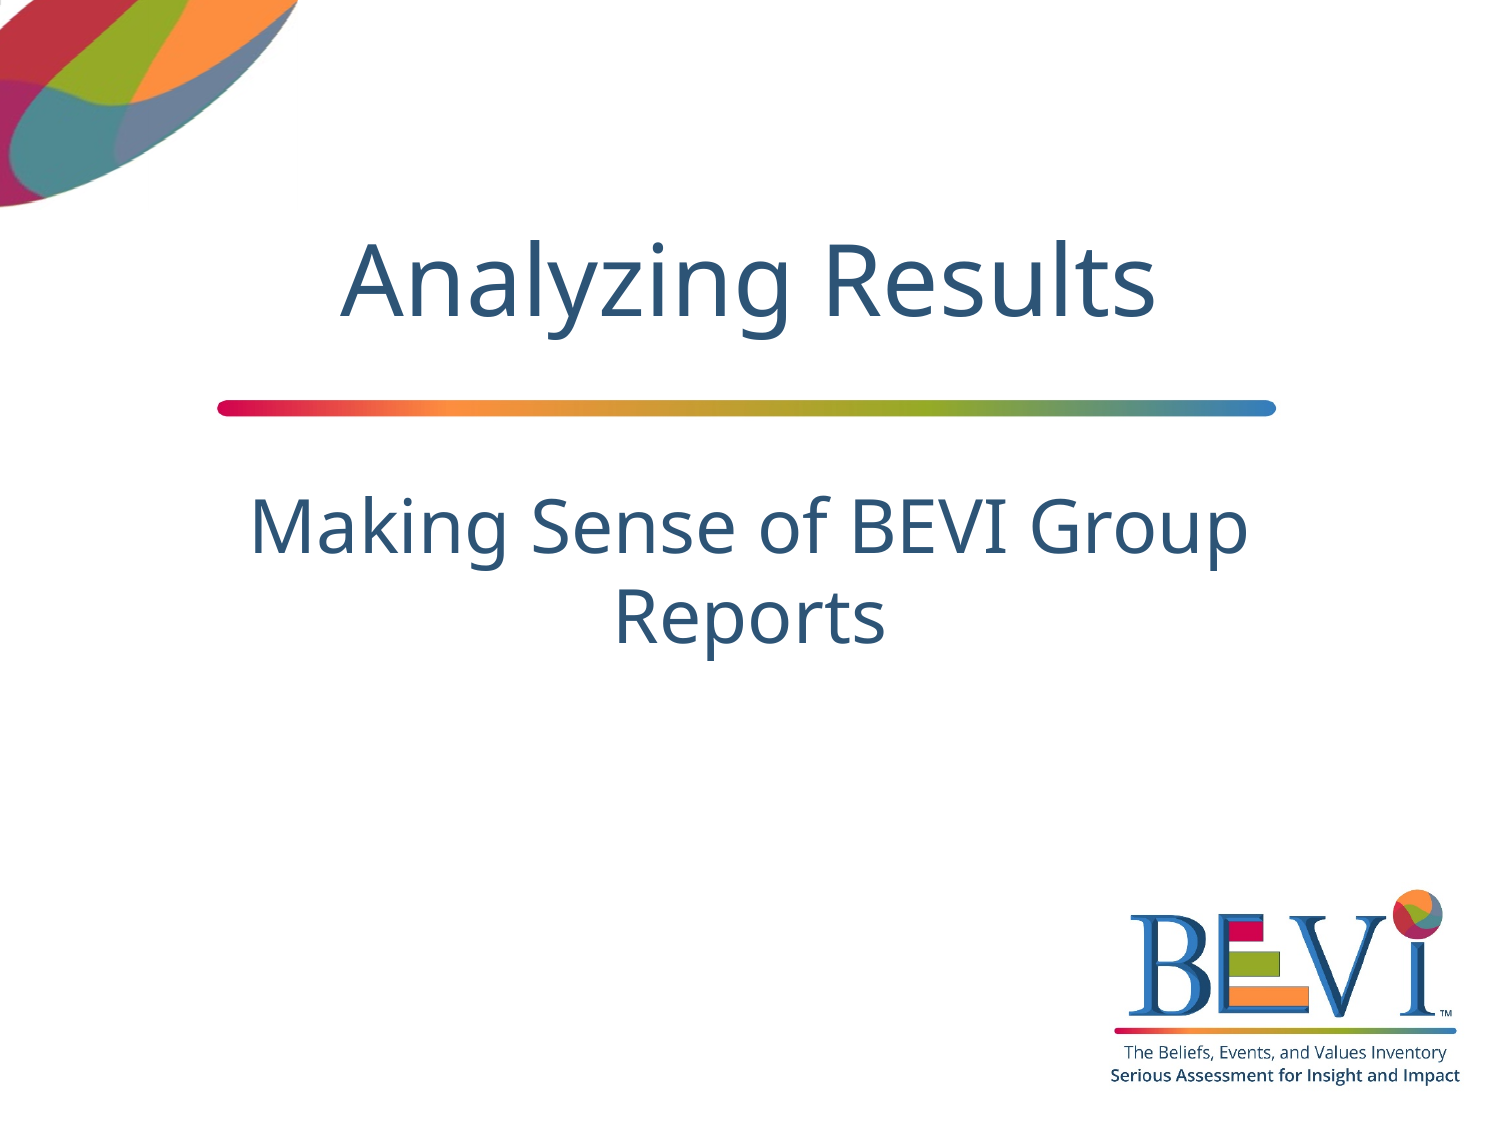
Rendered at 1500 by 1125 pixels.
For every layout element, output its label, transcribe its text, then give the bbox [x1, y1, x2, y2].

picture [208, 384, 1292, 436]
picture [0, 0, 298, 210]
text_box Making Sense of BEVI Group Reports [188, 471, 1312, 752]
text_box Analyzing Results [67, 209, 1433, 377]
picture [1098, 882, 1474, 1093]
